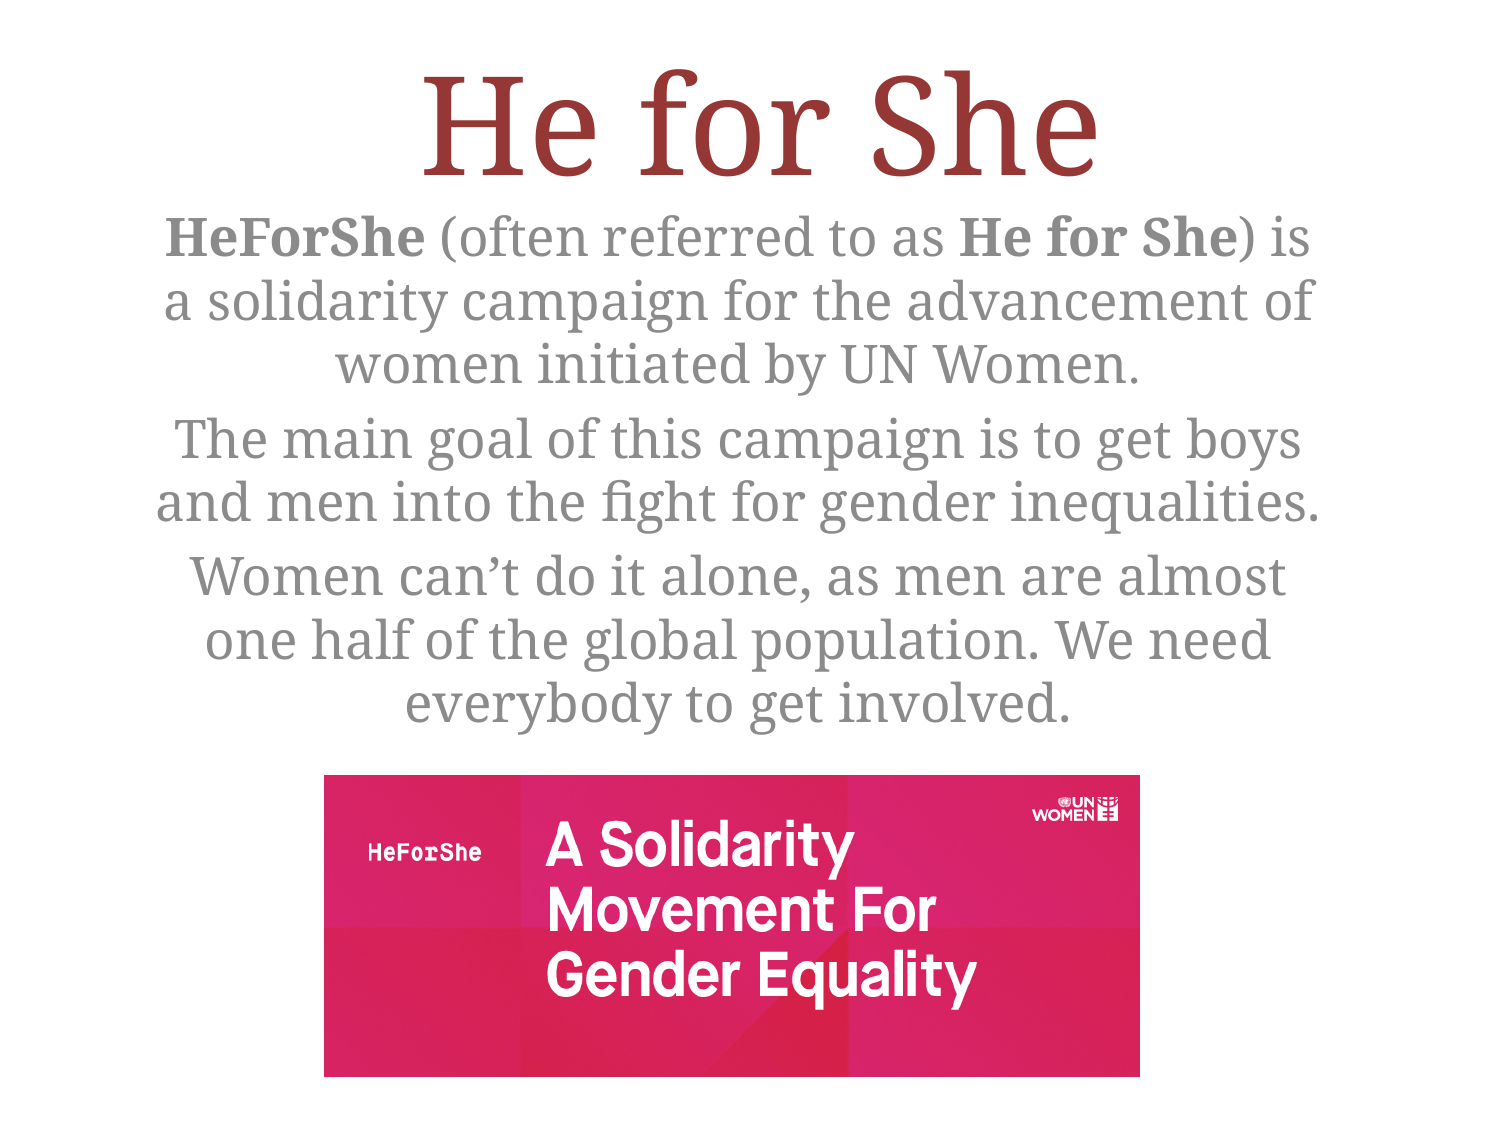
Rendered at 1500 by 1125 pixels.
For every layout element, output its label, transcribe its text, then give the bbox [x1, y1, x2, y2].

subtitle HeForShe (often referred to as He for She) is a solidarity campaign for the advancement of women initiated by UN Women. The main goal of this campaign is to get boys and men into the fight for gender inequalities. Women can’t do it alone, as men are almost one half of the global population. We need everybody to get involved. [135, 196, 1341, 823]
title He for She [123, 0, 1399, 242]
picture [324, 774, 1140, 1078]
